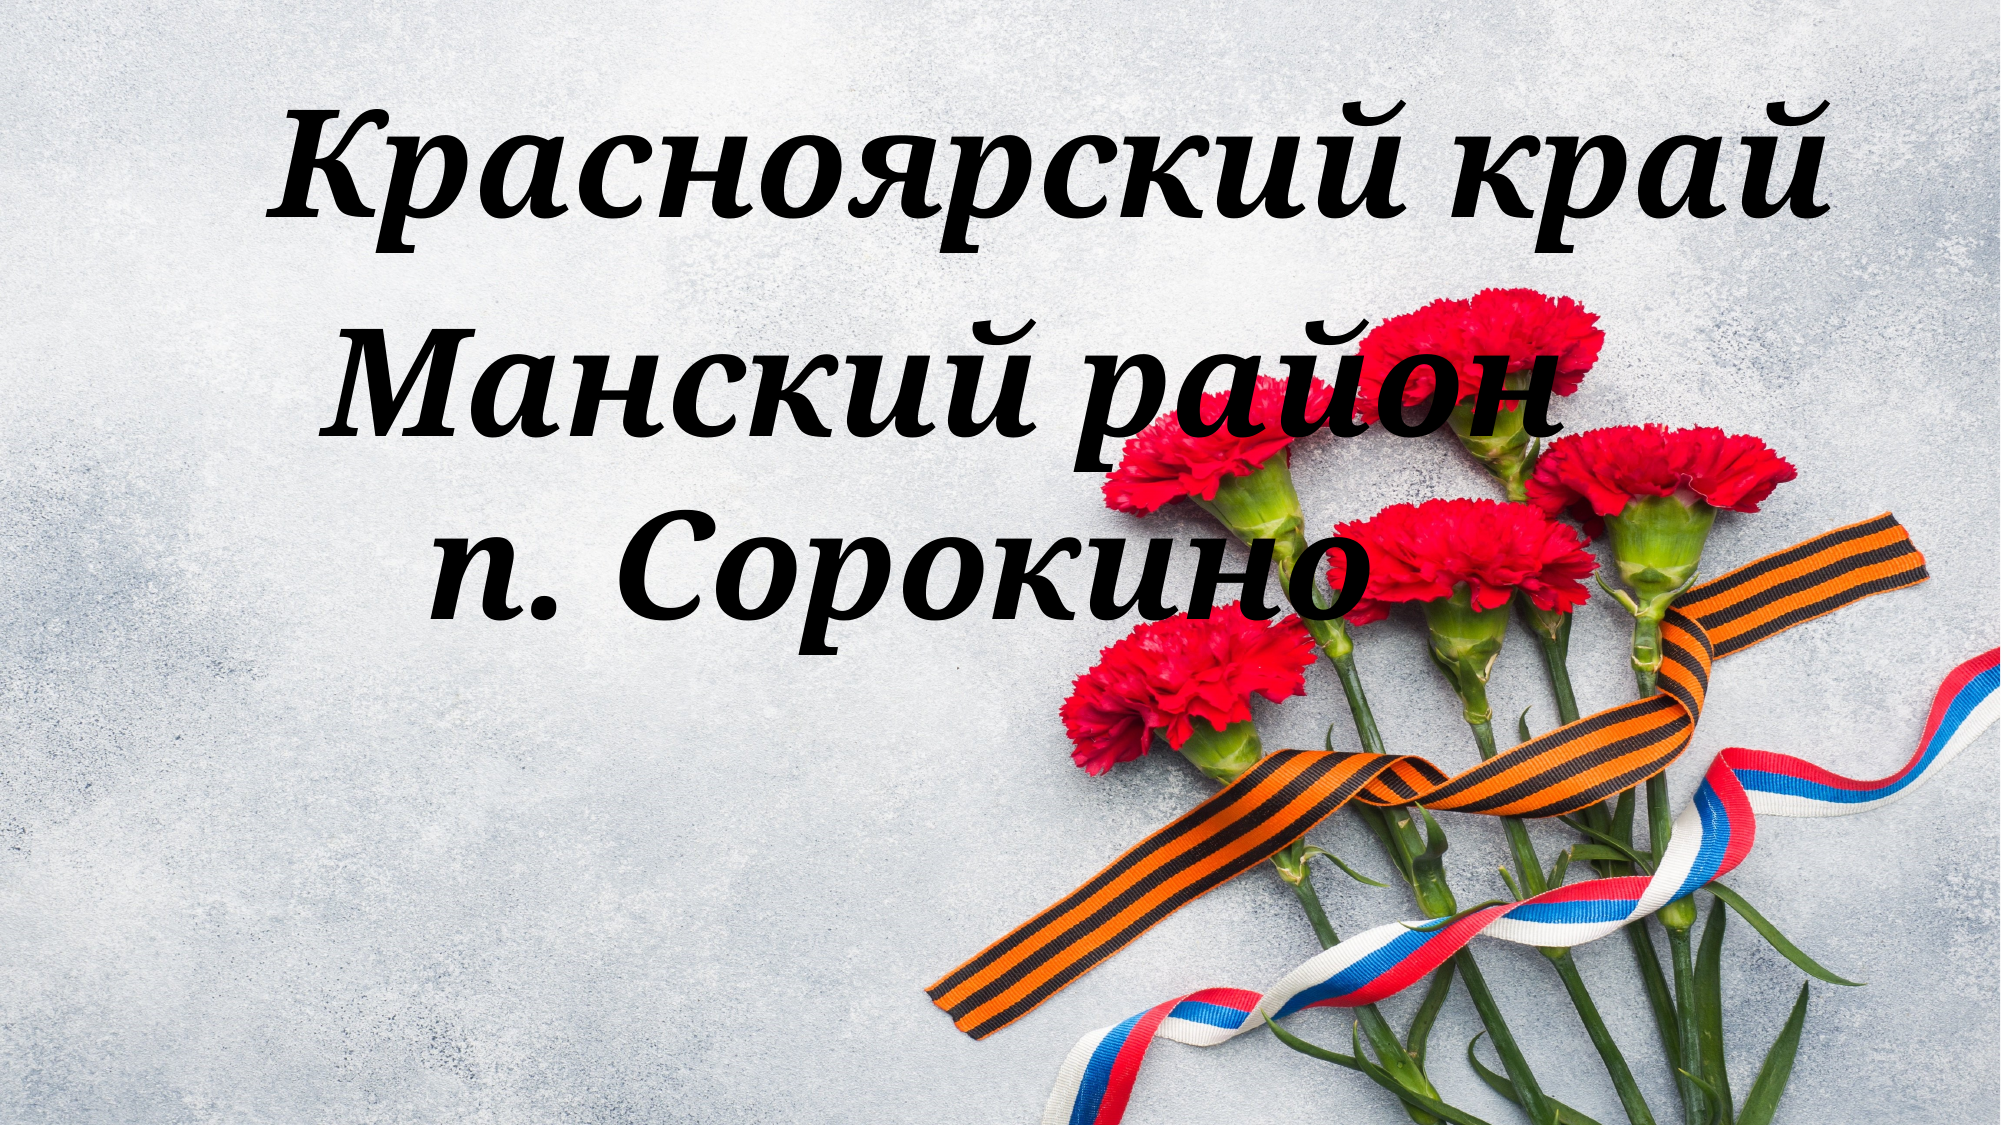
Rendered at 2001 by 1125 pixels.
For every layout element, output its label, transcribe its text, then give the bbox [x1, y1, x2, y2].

picture [0, 0, 2001, 1125]
list Манский район п. Сорокино [137, 299, 1863, 1014]
title Красноярский край [137, 59, 1863, 278]
